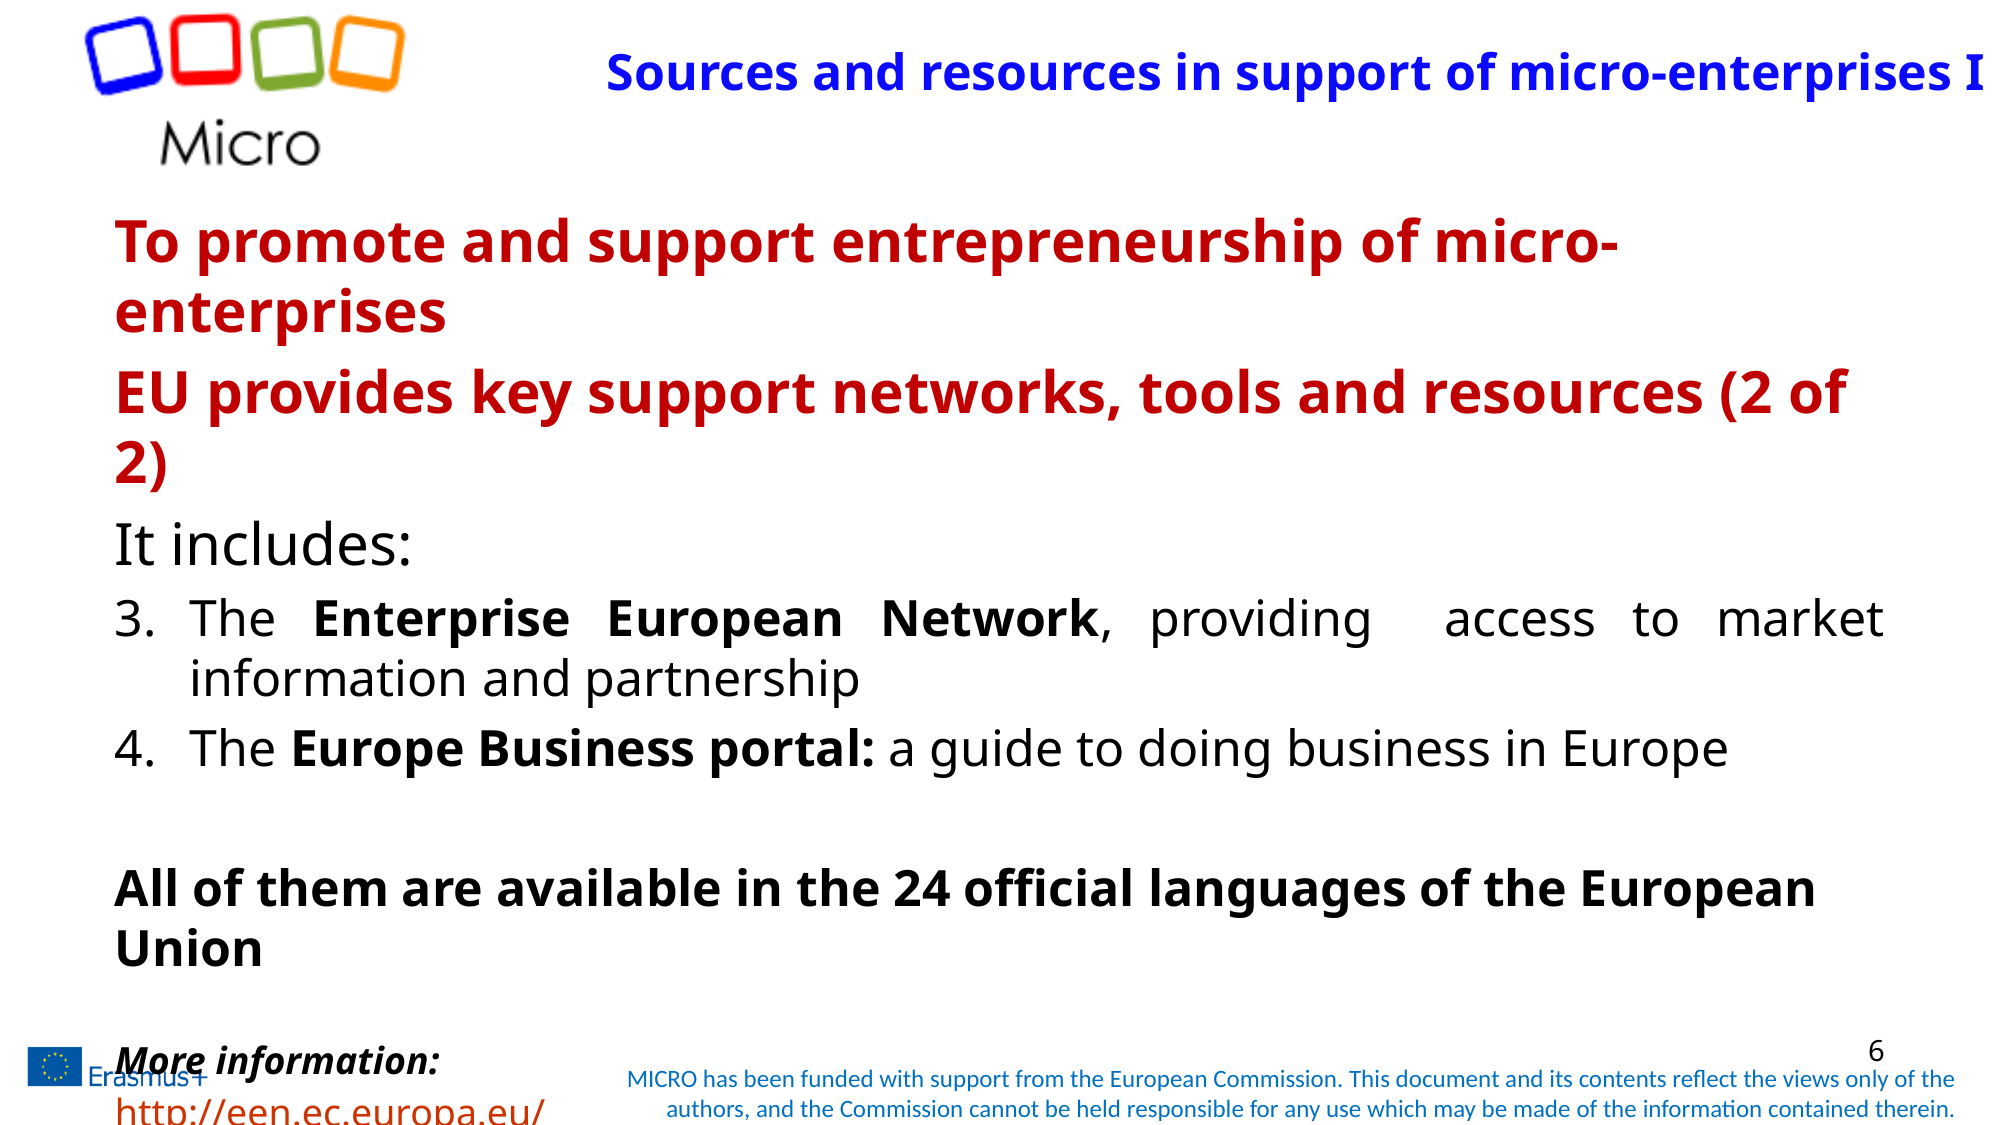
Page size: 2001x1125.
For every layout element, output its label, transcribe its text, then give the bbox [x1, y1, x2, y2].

slide_number 6 [1433, 1024, 1900, 1103]
picture [27, 1046, 208, 1087]
title Sources and resources in support of micro-enterprises I [200, 0, 2000, 80]
list To promote and support entrepreneurship of micro-enterprises EU provides key support networks, tools and resources (2 of 2) It includes: The Enterprise European Network, providing access to market information and partnership The Europe Business portal: a guide to doing business in Europe All of them are available in the 24 official languages of the European Union More information: http://een.ec.europa.eu/ http://ec.europa.eu/small-business/index_en.htm [99, 196, 1900, 1034]
picture [0, 0, 486, 190]
